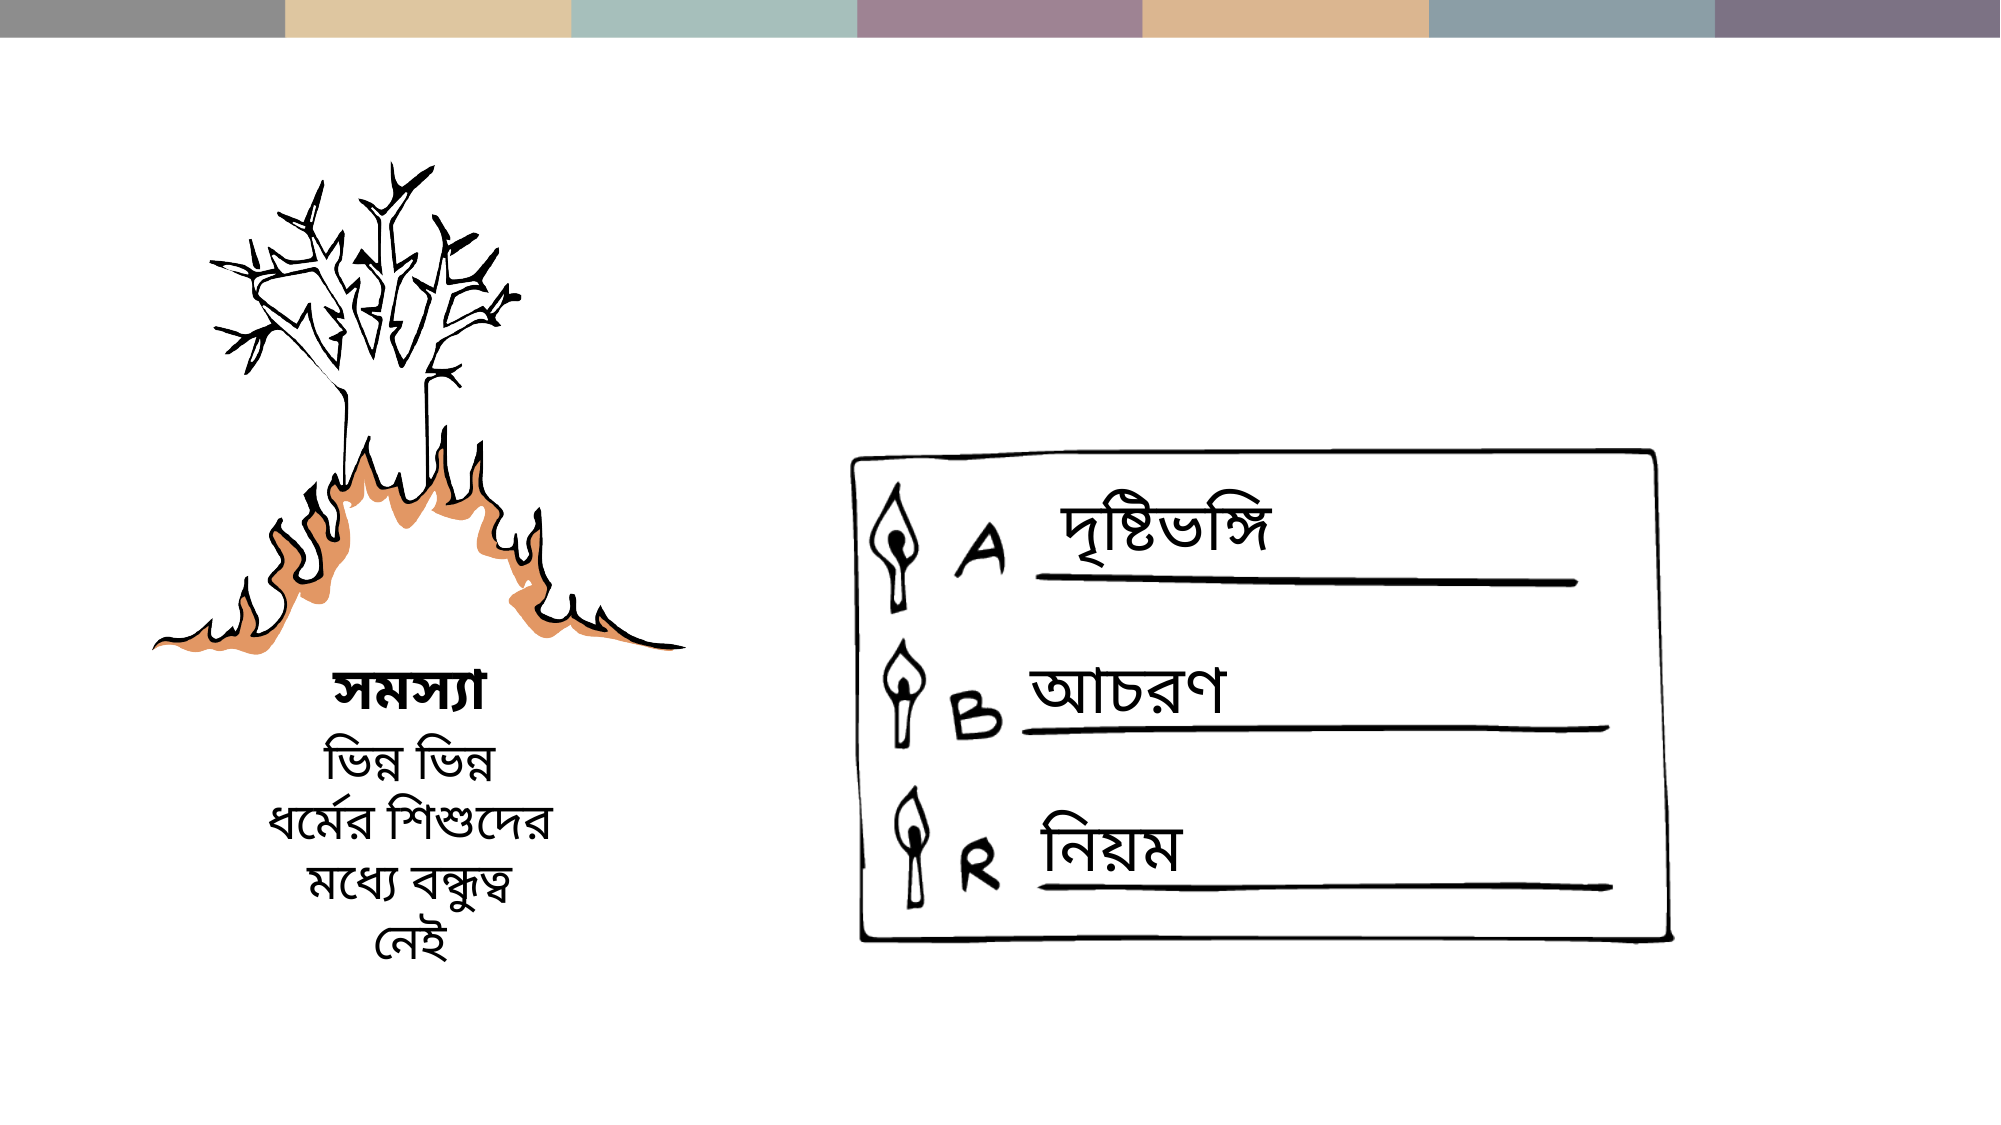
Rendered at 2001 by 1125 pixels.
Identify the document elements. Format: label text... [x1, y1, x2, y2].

picture [0, 0, 2000, 38]
text_box ভিন্ন ভিন্ন ধর্মের শিশুদের মধ্যে বন্ধুত্ব নেই [249, 722, 571, 978]
text_box সমস্যা [259, 655, 562, 722]
picture [152, 160, 686, 655]
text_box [850, 448, 1675, 945]
